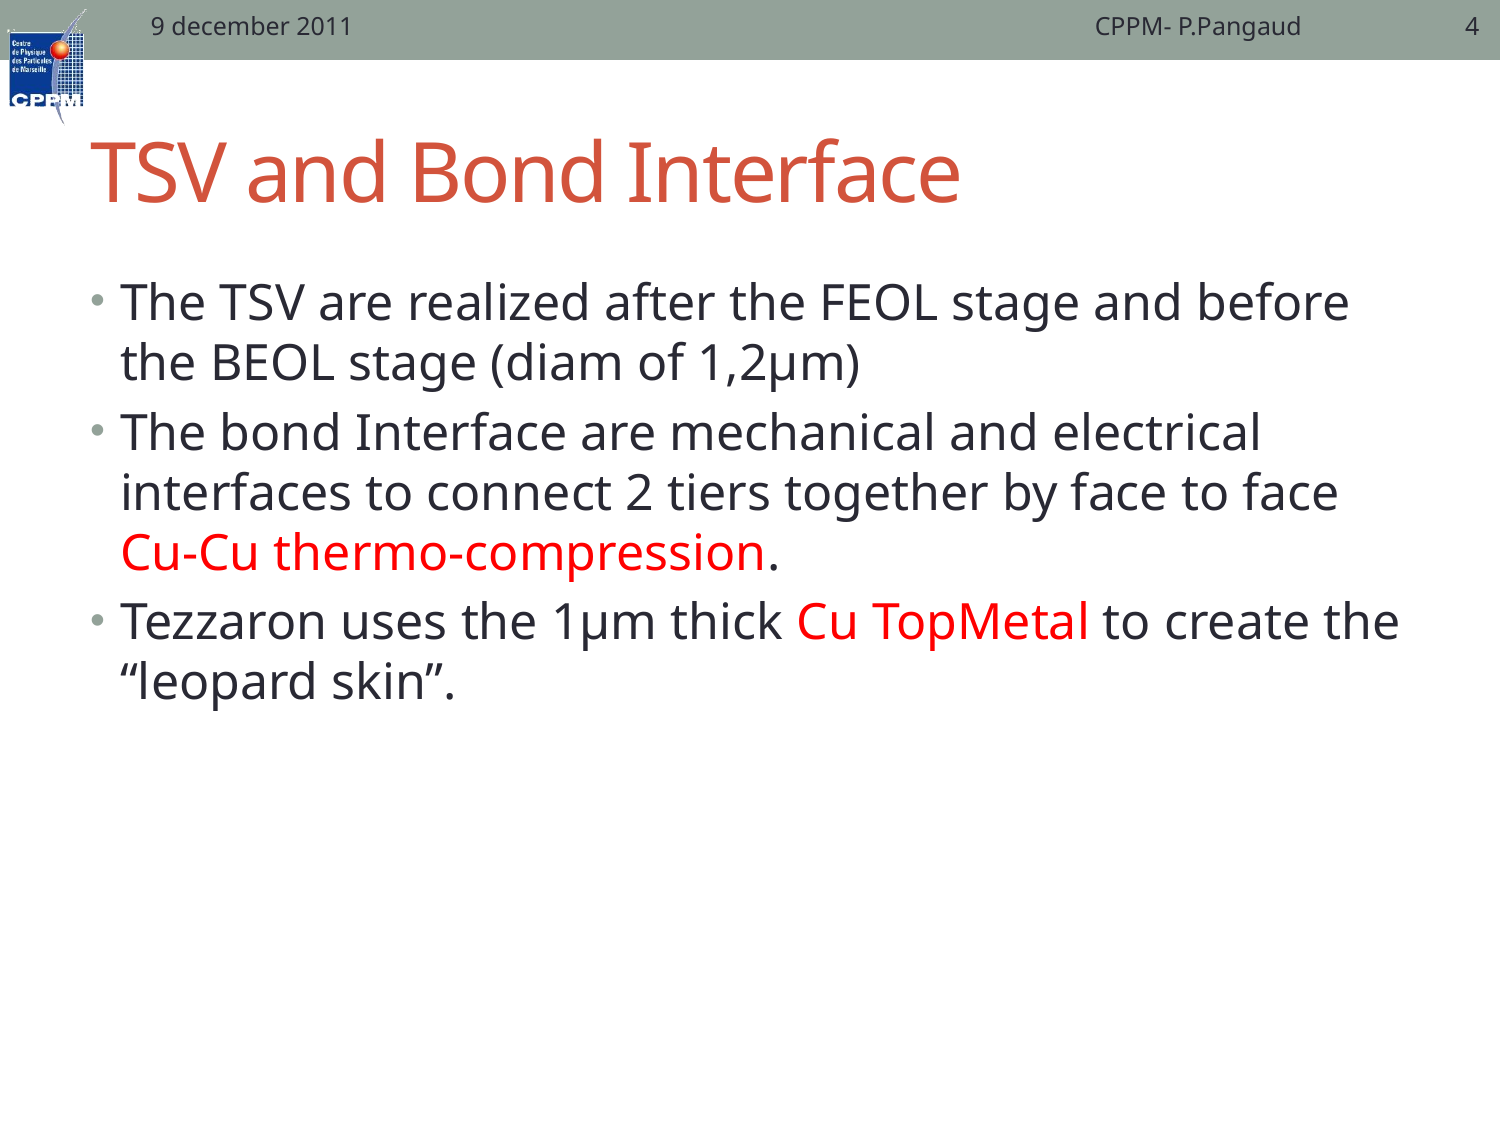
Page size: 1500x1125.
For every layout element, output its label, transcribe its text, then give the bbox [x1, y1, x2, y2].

title TSV and Bond Interface [75, 87, 1425, 250]
list The TSV are realized after the FEOL stage and before the BEOL stage (diam of 1,2µm) The bond Interface are mechanical and electrical interfaces to connect 2 tiers together by face to face Cu-Cu thermo-compression. Tezzaron uses the 1µm thick Cu TopMetal to create the “leopard skin”. [75, 262, 1425, 1063]
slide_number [135, 3, 505, 57]
picture [5, 7, 87, 126]
footer CPPM- P.Pangaud [513, 3, 1317, 57]
slide_number 4 [1319, 3, 1495, 57]
